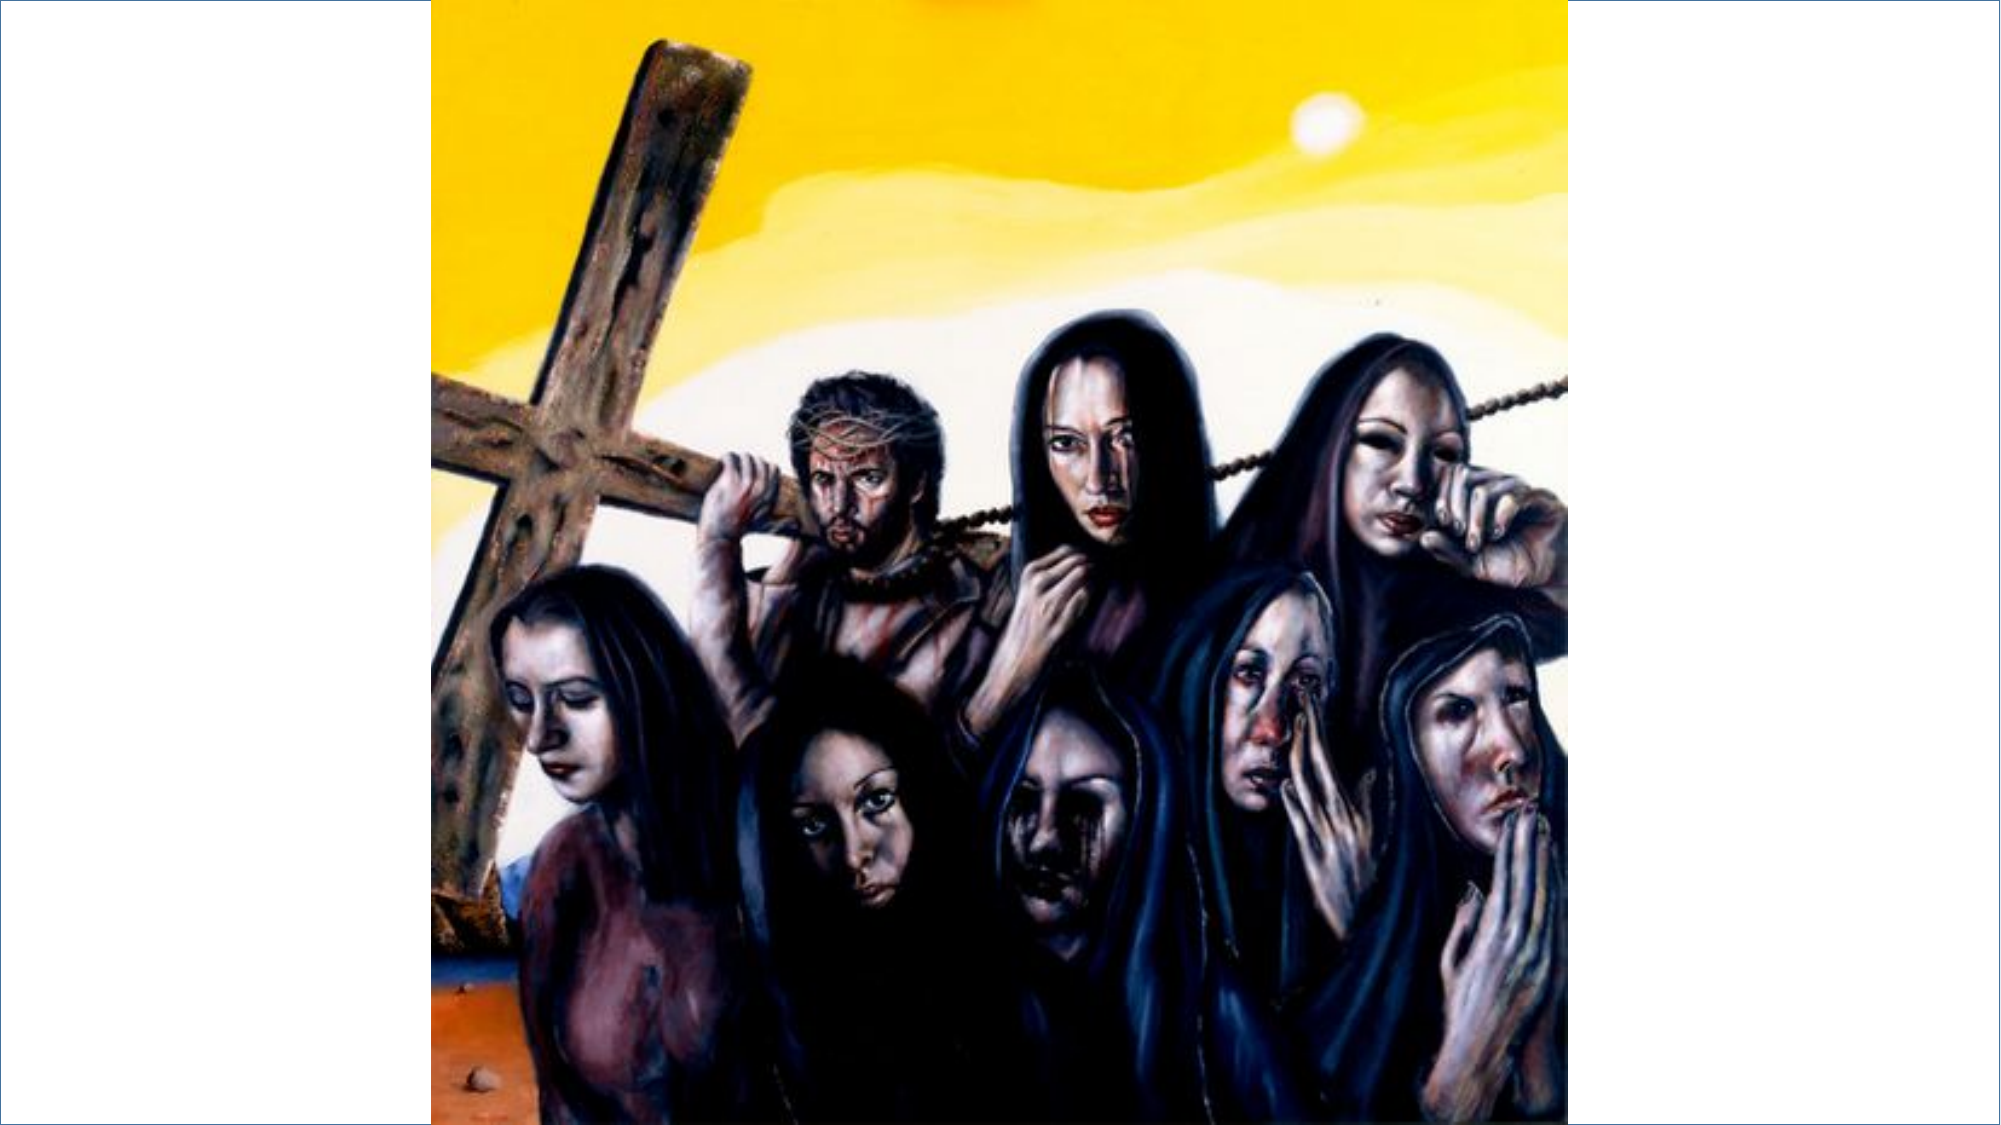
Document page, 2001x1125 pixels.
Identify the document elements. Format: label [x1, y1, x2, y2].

picture [431, 0, 1568, 1125]
